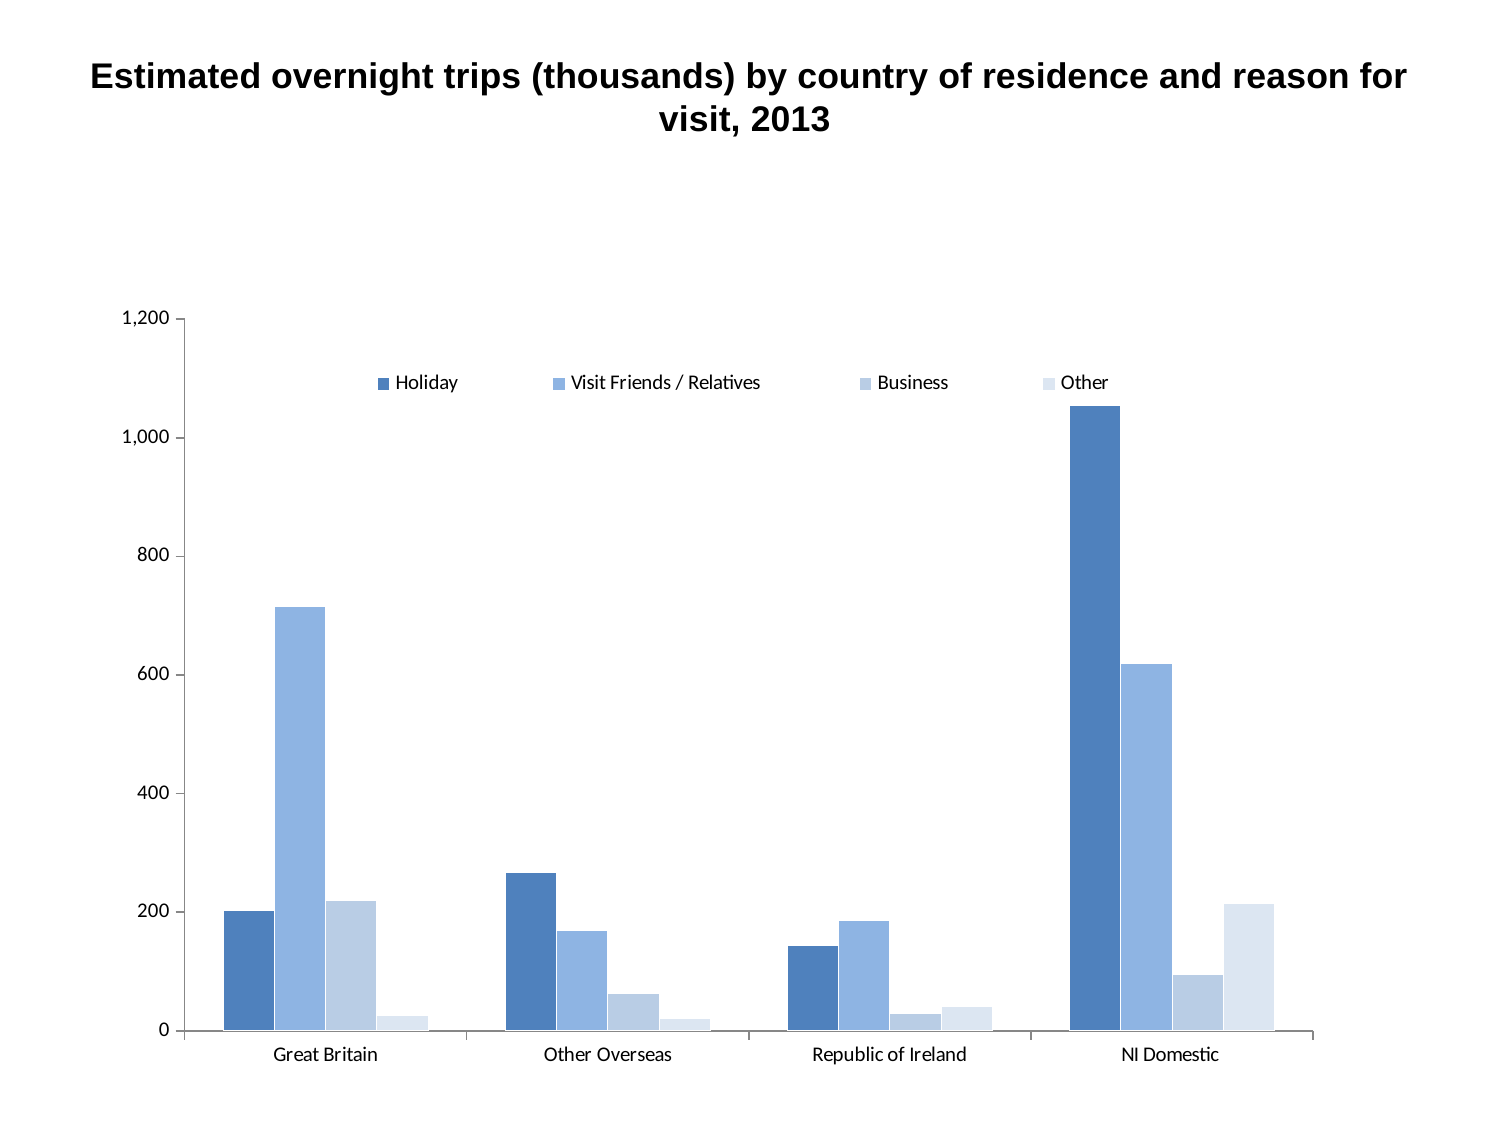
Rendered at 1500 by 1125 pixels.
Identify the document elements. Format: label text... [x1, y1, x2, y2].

title Estimated overnight trips (thousands) by country of residence and reason for visit, 2013 [75, 45, 1425, 233]
chart [88, 299, 1341, 1095]
